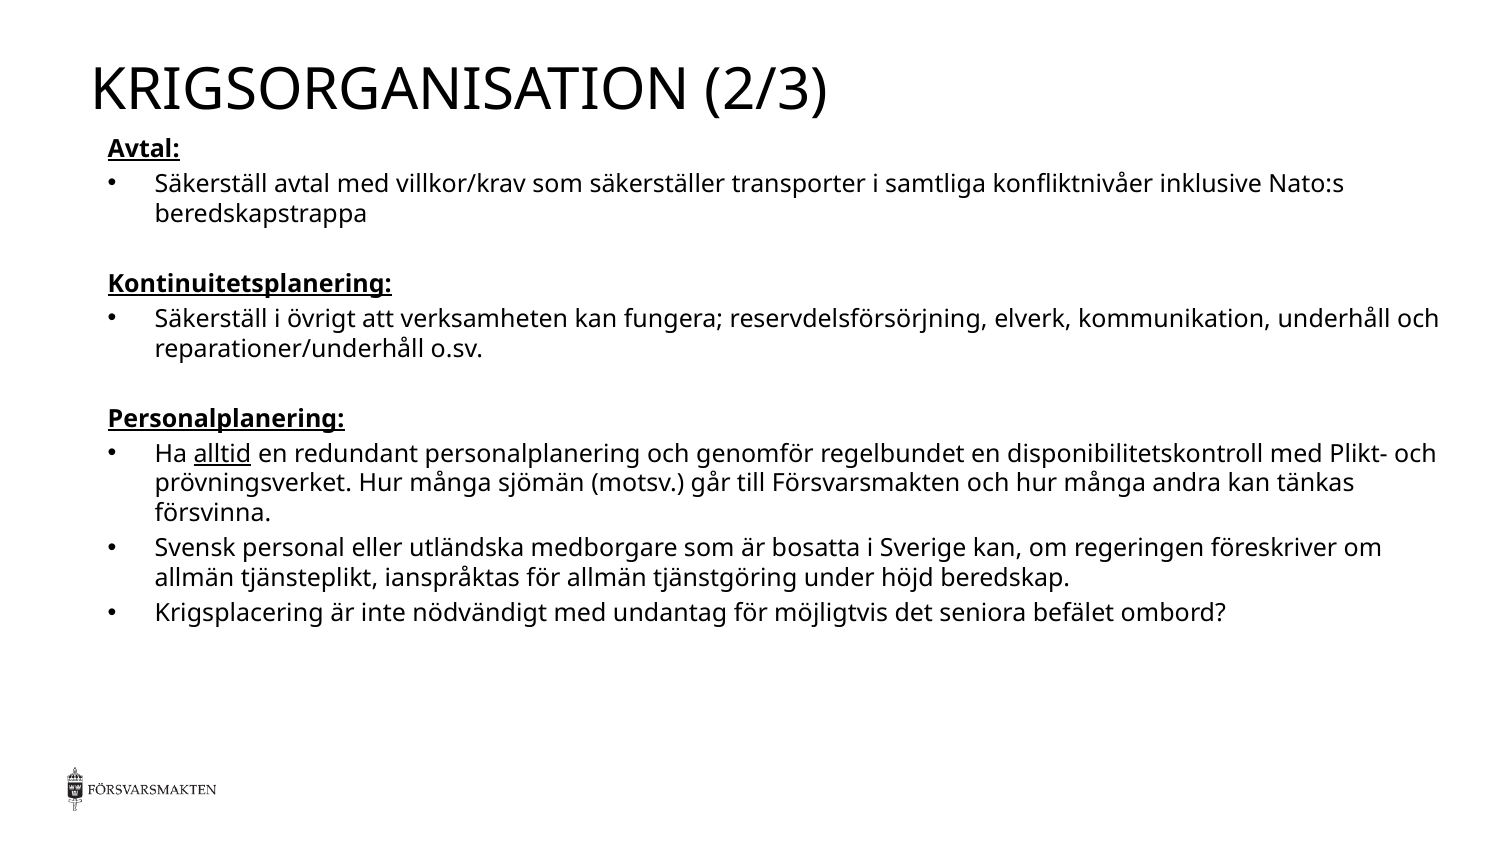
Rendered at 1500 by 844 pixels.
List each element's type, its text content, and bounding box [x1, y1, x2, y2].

subtitle Avtal: Säkerställ avtal med villkor/krav som säkerställer transporter i samtliga konfliktnivåer inklusive Nato:s beredskapstrappa Kontinuitetsplanering: Säkerställ i övrigt att verksamheten kan fungera; reservdelsförsörjning, elverk, kommunikation, underhåll och reparationer/underhåll o.sv. Personalplanering: Ha alltid en redundant personalplanering och genomför regelbundet en disponibilitetskontroll med Plikt- och prövningsverket. Hur många sjömän (motsv.) går till Försvarsmakten och hur många andra kan tänkas försvinna. Svensk personal eller utländska medborgare som är bosatta i Sverige kan, om regeringen föreskriver om allmän tjänsteplikt, ianspråktas för allmän tjänstgöring under höjd beredskap. Krigsplacering är inte nödvändigt med undantag för möjligtvis det seniora befälet ombord? [107, 132, 1466, 646]
title KRIGSORGANISATION (2/3) [90, 51, 1156, 122]
picture [67, 767, 216, 811]
